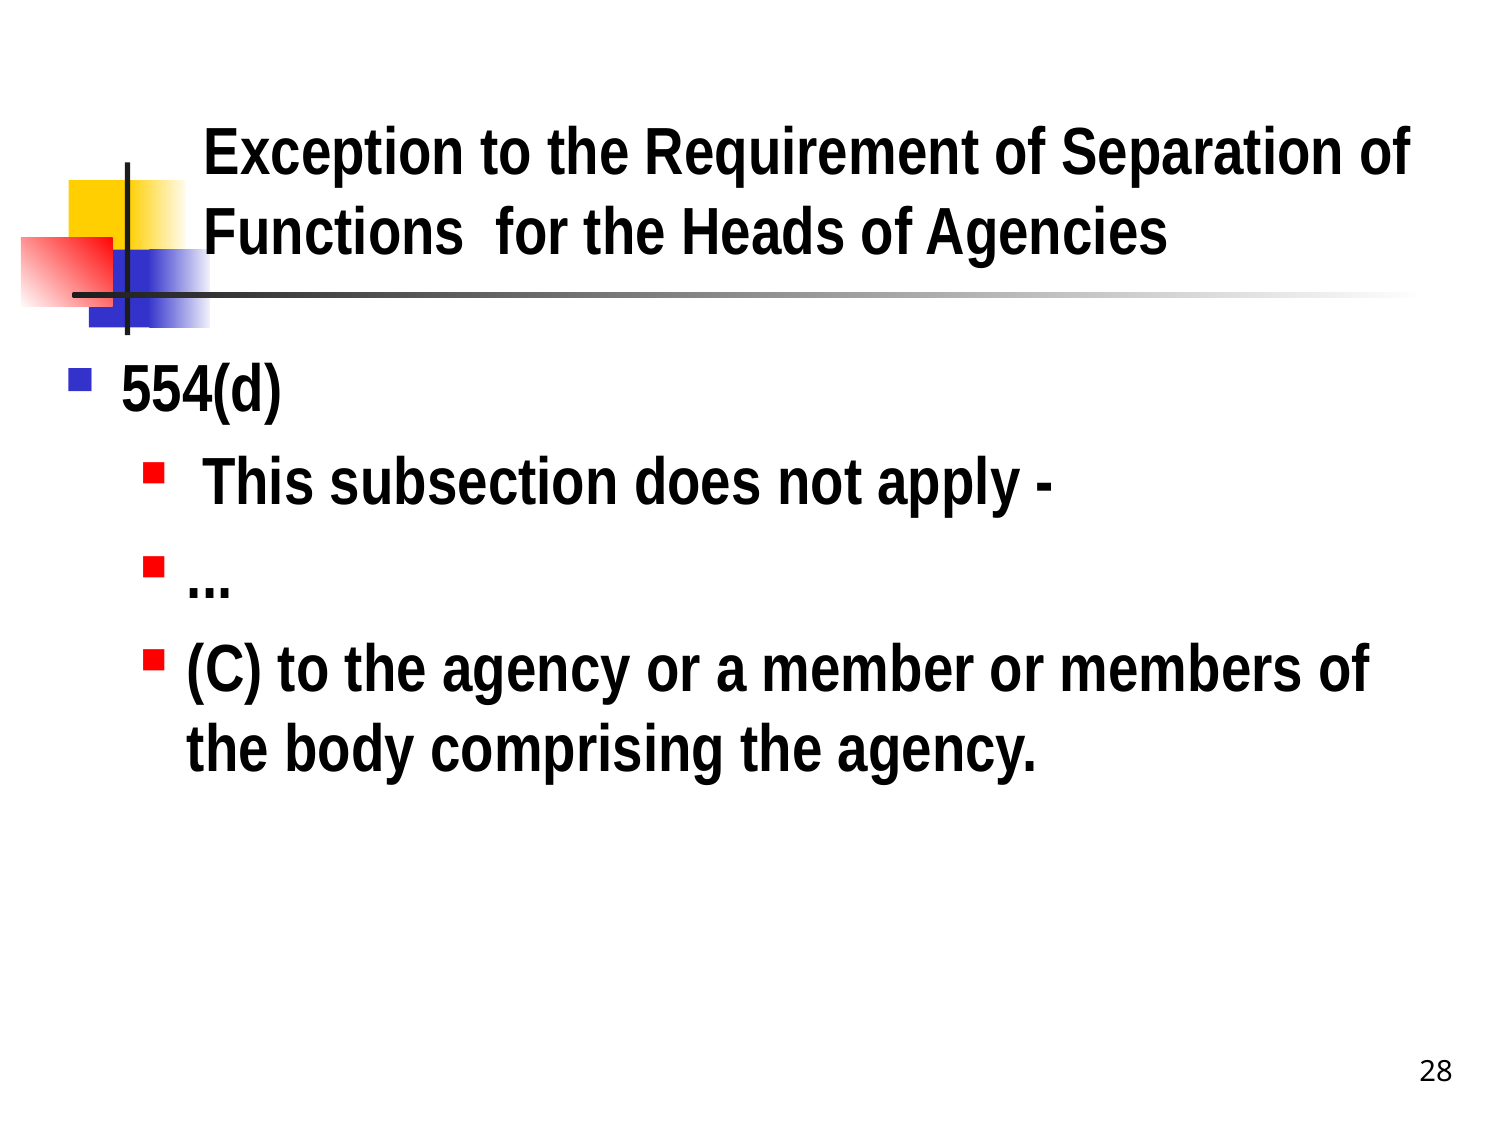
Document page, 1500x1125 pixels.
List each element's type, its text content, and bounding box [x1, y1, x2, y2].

title Exception to the Requirement of Separation of Functions for the Heads of Agencies [188, 35, 1468, 275]
slide_number 28 [1155, 1024, 1468, 1100]
list 554(d) This subsection does not apply - ... (C) to the agency or a member or members of the body comprising the agency. [50, 337, 1450, 1075]
